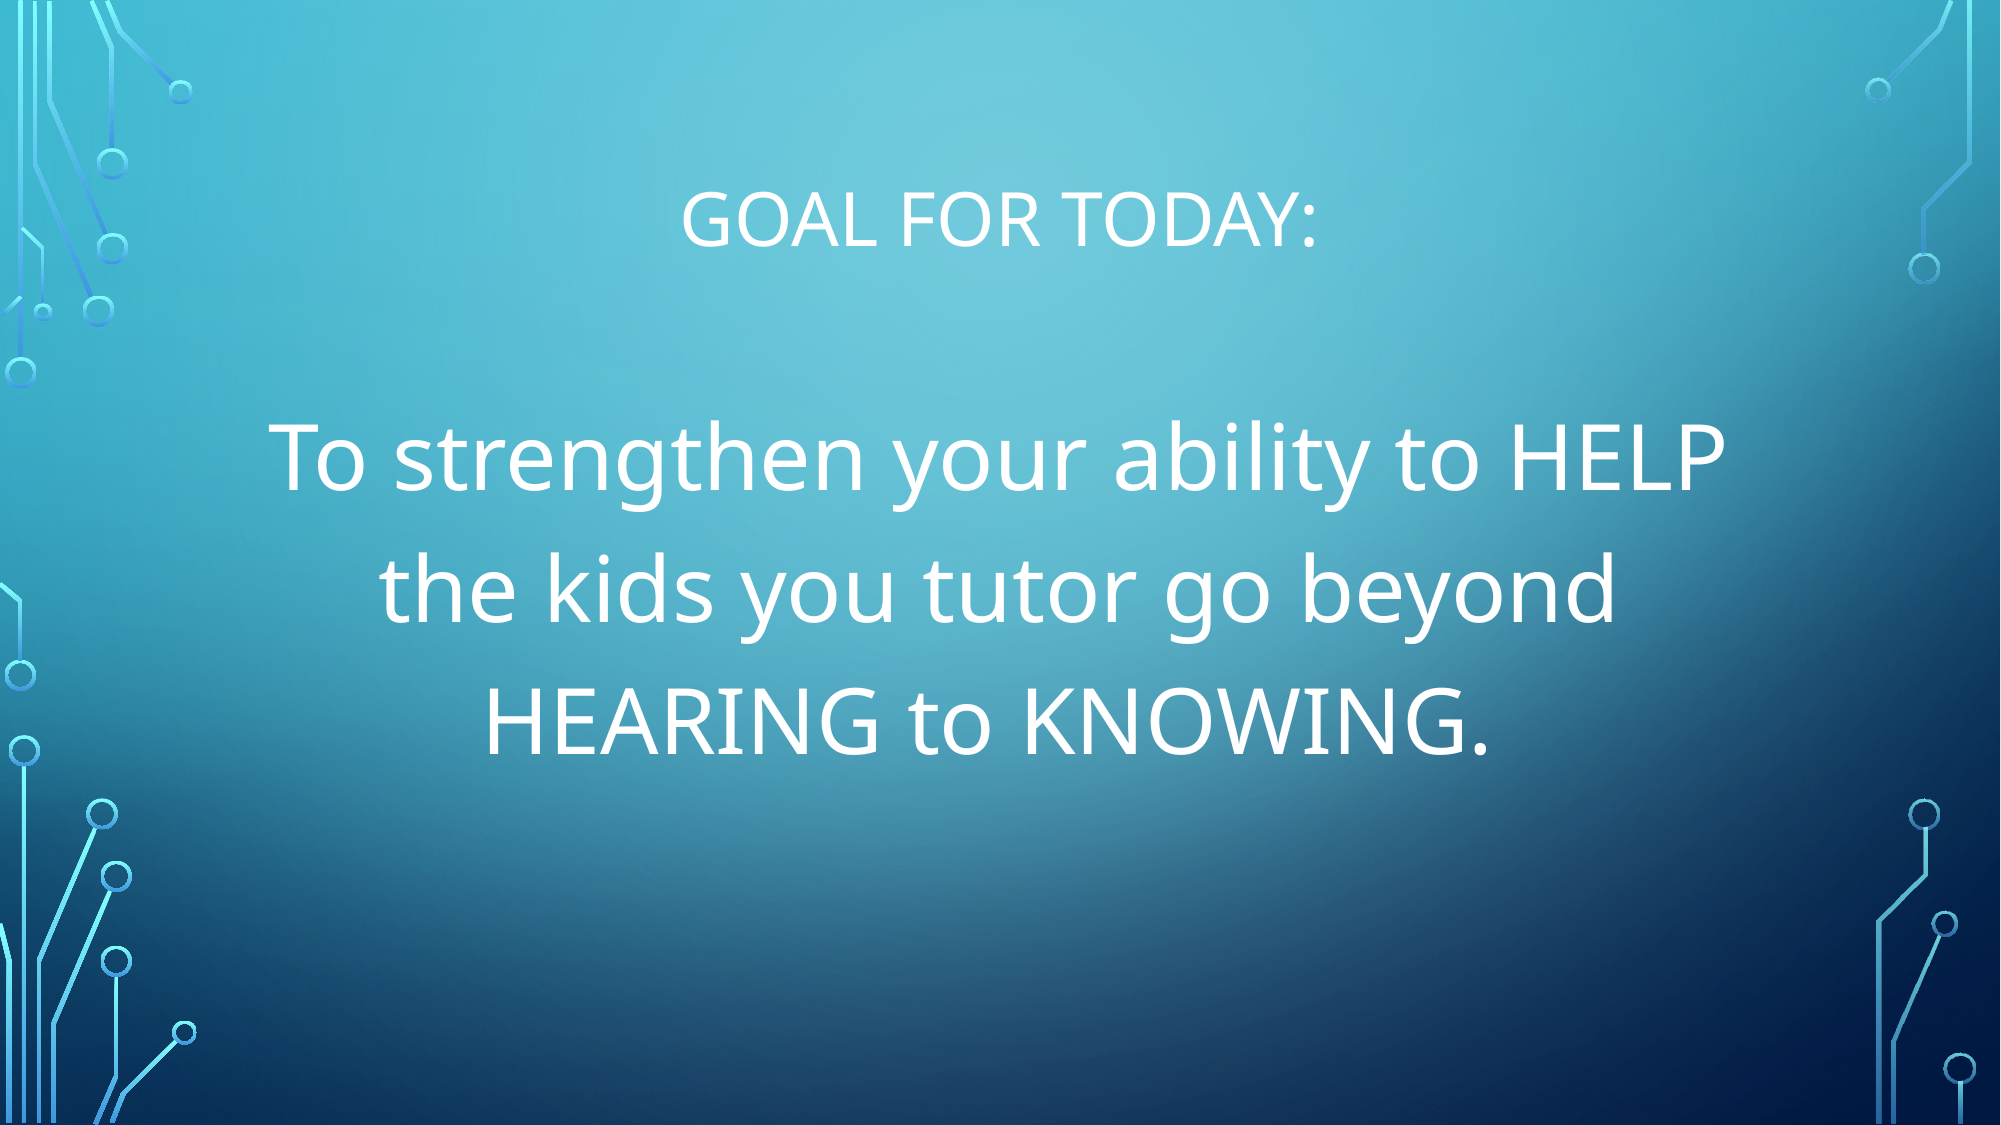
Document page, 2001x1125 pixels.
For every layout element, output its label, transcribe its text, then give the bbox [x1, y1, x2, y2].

list To strengthen your ability to HELP the kids you tutor go beyond HEARING to KNOWING. [187, 369, 1813, 950]
title Goal FOR TODAY: [187, 101, 1813, 344]
